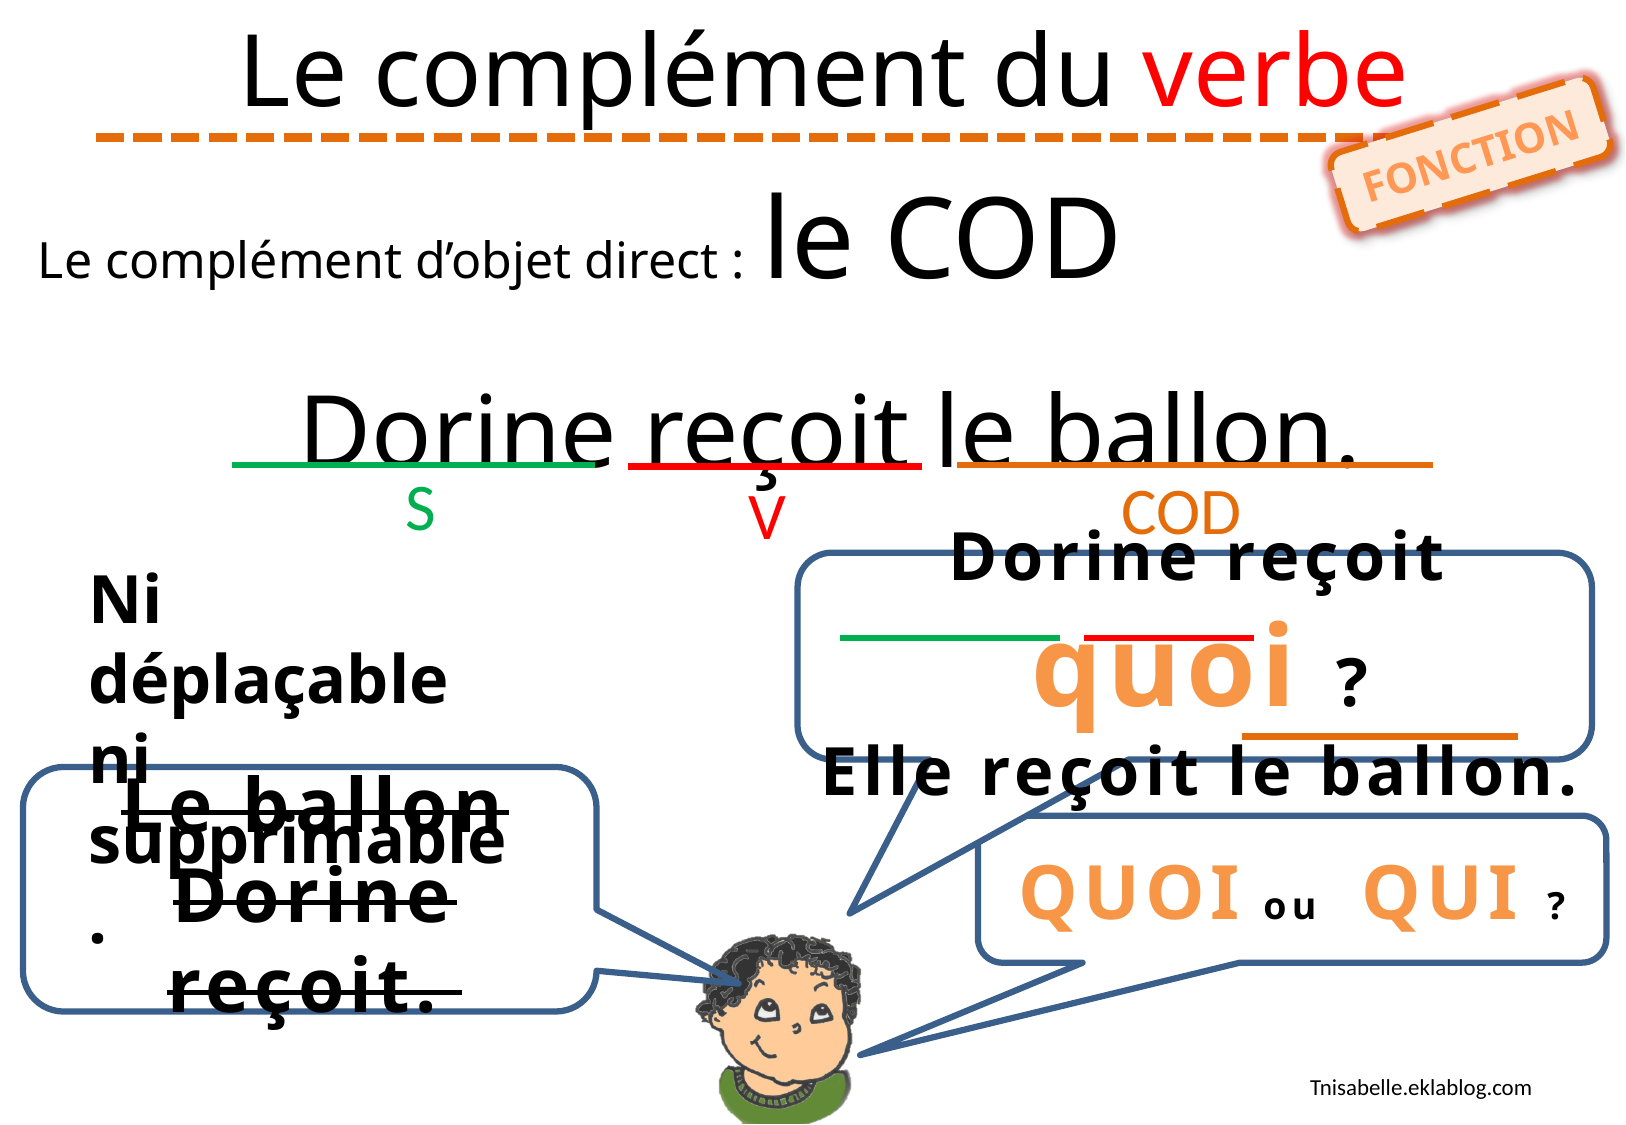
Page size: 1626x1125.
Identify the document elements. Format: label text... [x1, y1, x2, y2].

text_box Tnisabelle.eklablog.com [1295, 1065, 1565, 1124]
text_box [847, 897, 884, 916]
text_box QUOI ou QUI ? [884, 835, 1609, 1052]
text_box Dorine reçoit quoi ? Elle reçoit le ballon. [791, 573, 1608, 897]
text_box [22, 750, 599, 1029]
text_box Ni déplaçable ni supprimable. [73, 573, 538, 748]
picture [692, 927, 879, 1124]
title Le complément du verbe [56, 0, 1592, 137]
text_box Le complément d’objet direct : le COD [22, 137, 1328, 297]
text_box FONCTION [1328, 76, 1613, 234]
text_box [0, 299, 1625, 562]
